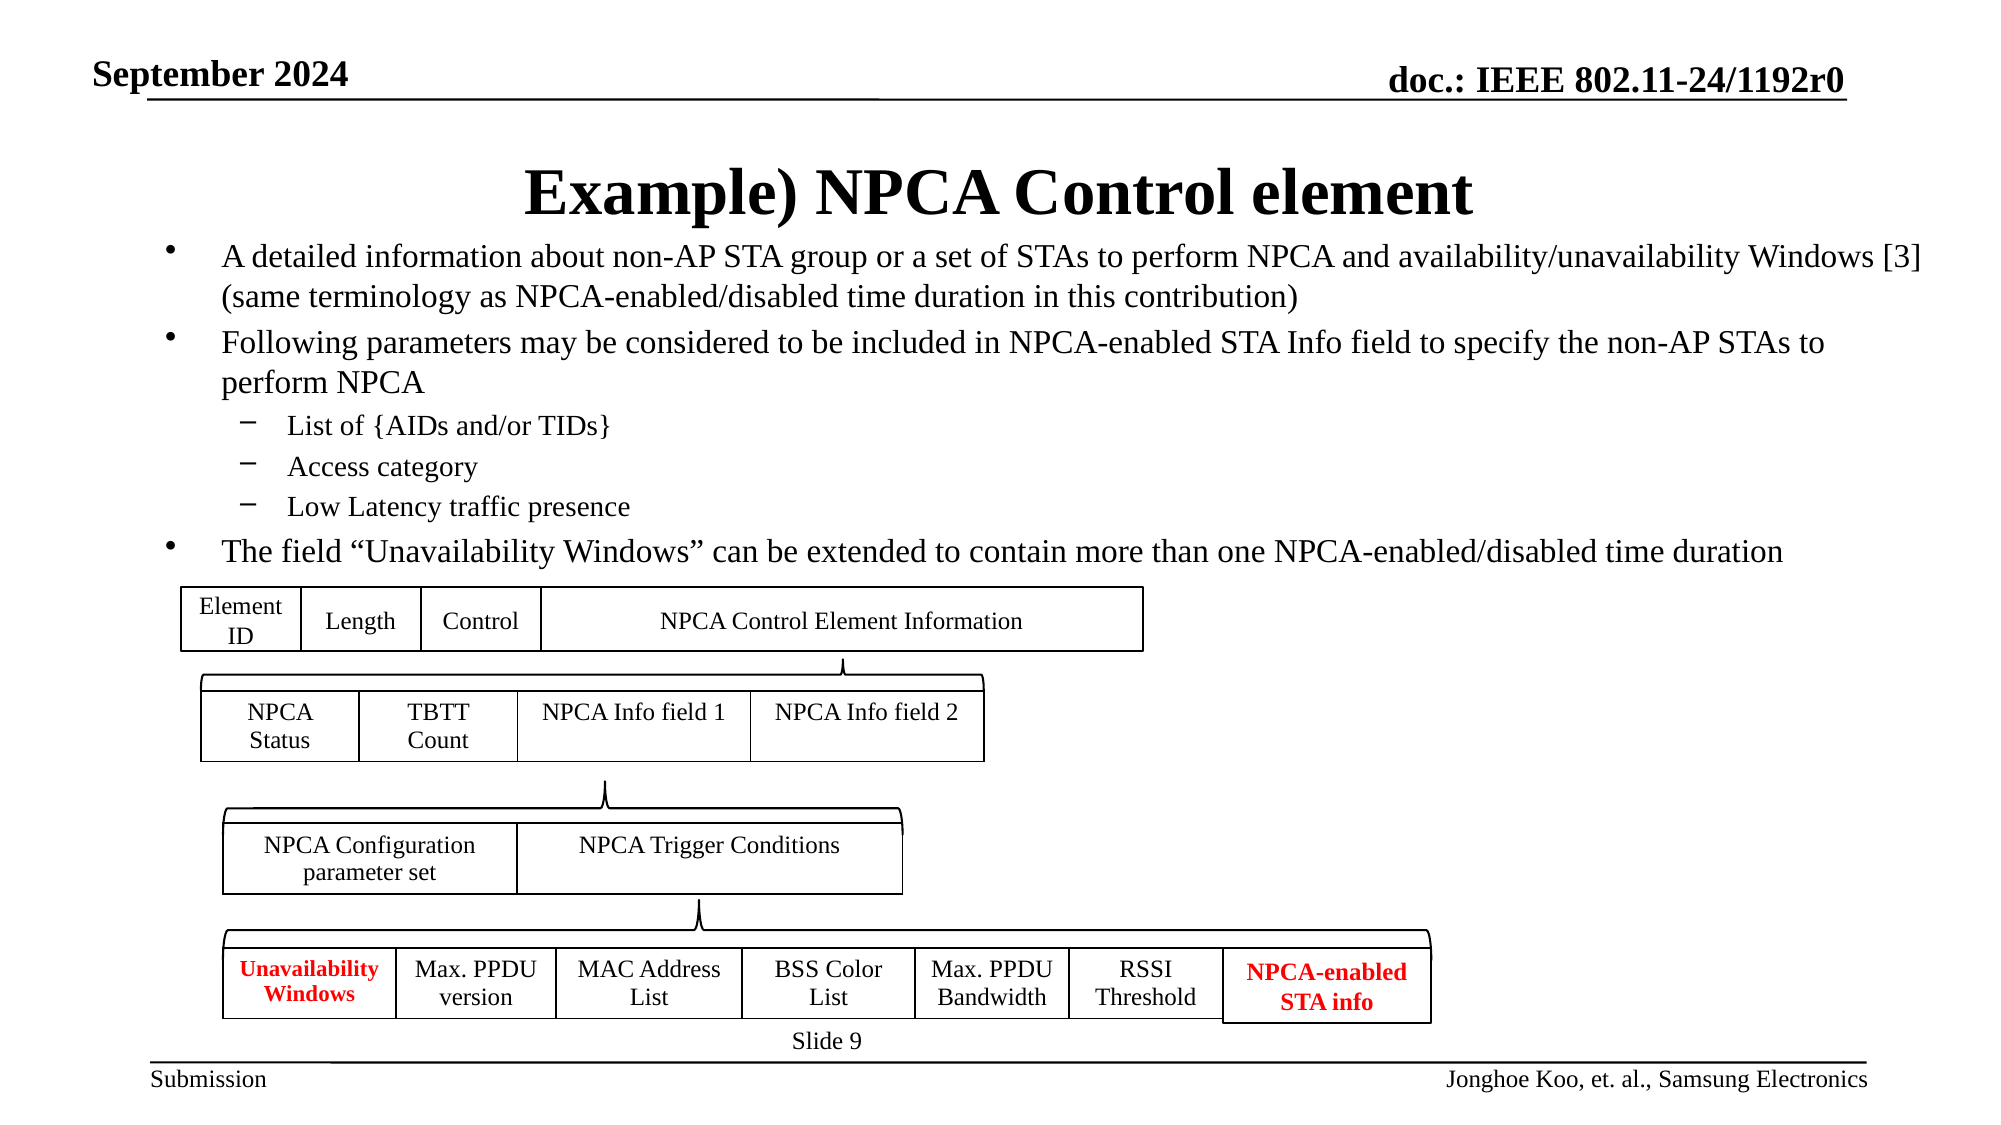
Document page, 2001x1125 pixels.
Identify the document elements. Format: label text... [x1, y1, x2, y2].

text_box Length [300, 587, 420, 652]
table_header NPCA Status [202, 692, 358, 761]
slide_number Slide 9 [782, 1024, 872, 1056]
table_header NPCA Trigger Conditions [518, 836, 902, 893]
table_header NPCA Info field 1 [518, 692, 750, 761]
text_box Element ID [180, 587, 300, 652]
text_box NPCA Control Element Information [540, 587, 1143, 652]
text_box NPCA-enabled STA info [1222, 947, 1432, 1023]
table_header BSS Color List [743, 961, 914, 1018]
footer Jonghoe Koo, et. al., Samsung Electronics [1440, 1061, 1869, 1093]
table_header Max. PPDU version [397, 961, 555, 1018]
table_header Max. PPDU Bandwidth [916, 961, 1068, 1018]
text_box Control [420, 587, 540, 652]
table_header Unavailability Windows [224, 961, 395, 1018]
list A detailed information about non-AP STA group or a set of STAs to perform NPCA and availability/unavailability Windows [3] (same terminology as NPCA-enabled/disabled time duration in this contribution) Following parameters may be considered to be included in NPCA-enabled STA Info field to specify the non-AP STAs to perform NPCA List of {AIDs and/or TIDs} Access category Low Latency traffic presence The field “Unavailability Windows” can be extended to contain more than one NPCA-enabled/disabled time duration [150, 226, 1943, 633]
table_header RSSI Threshold [1070, 961, 1222, 1018]
title Example) NPCA Control element [150, 112, 1850, 226]
table_header NPCA Info field 2 [751, 692, 983, 761]
text_box [200, 659, 984, 691]
table_header MAC Address List [557, 961, 741, 1018]
text_box [222, 781, 903, 836]
table_header TBTT Count [360, 692, 517, 761]
text_box [222, 899, 1431, 961]
table_header NPCA Configuration parameter set [224, 836, 516, 893]
